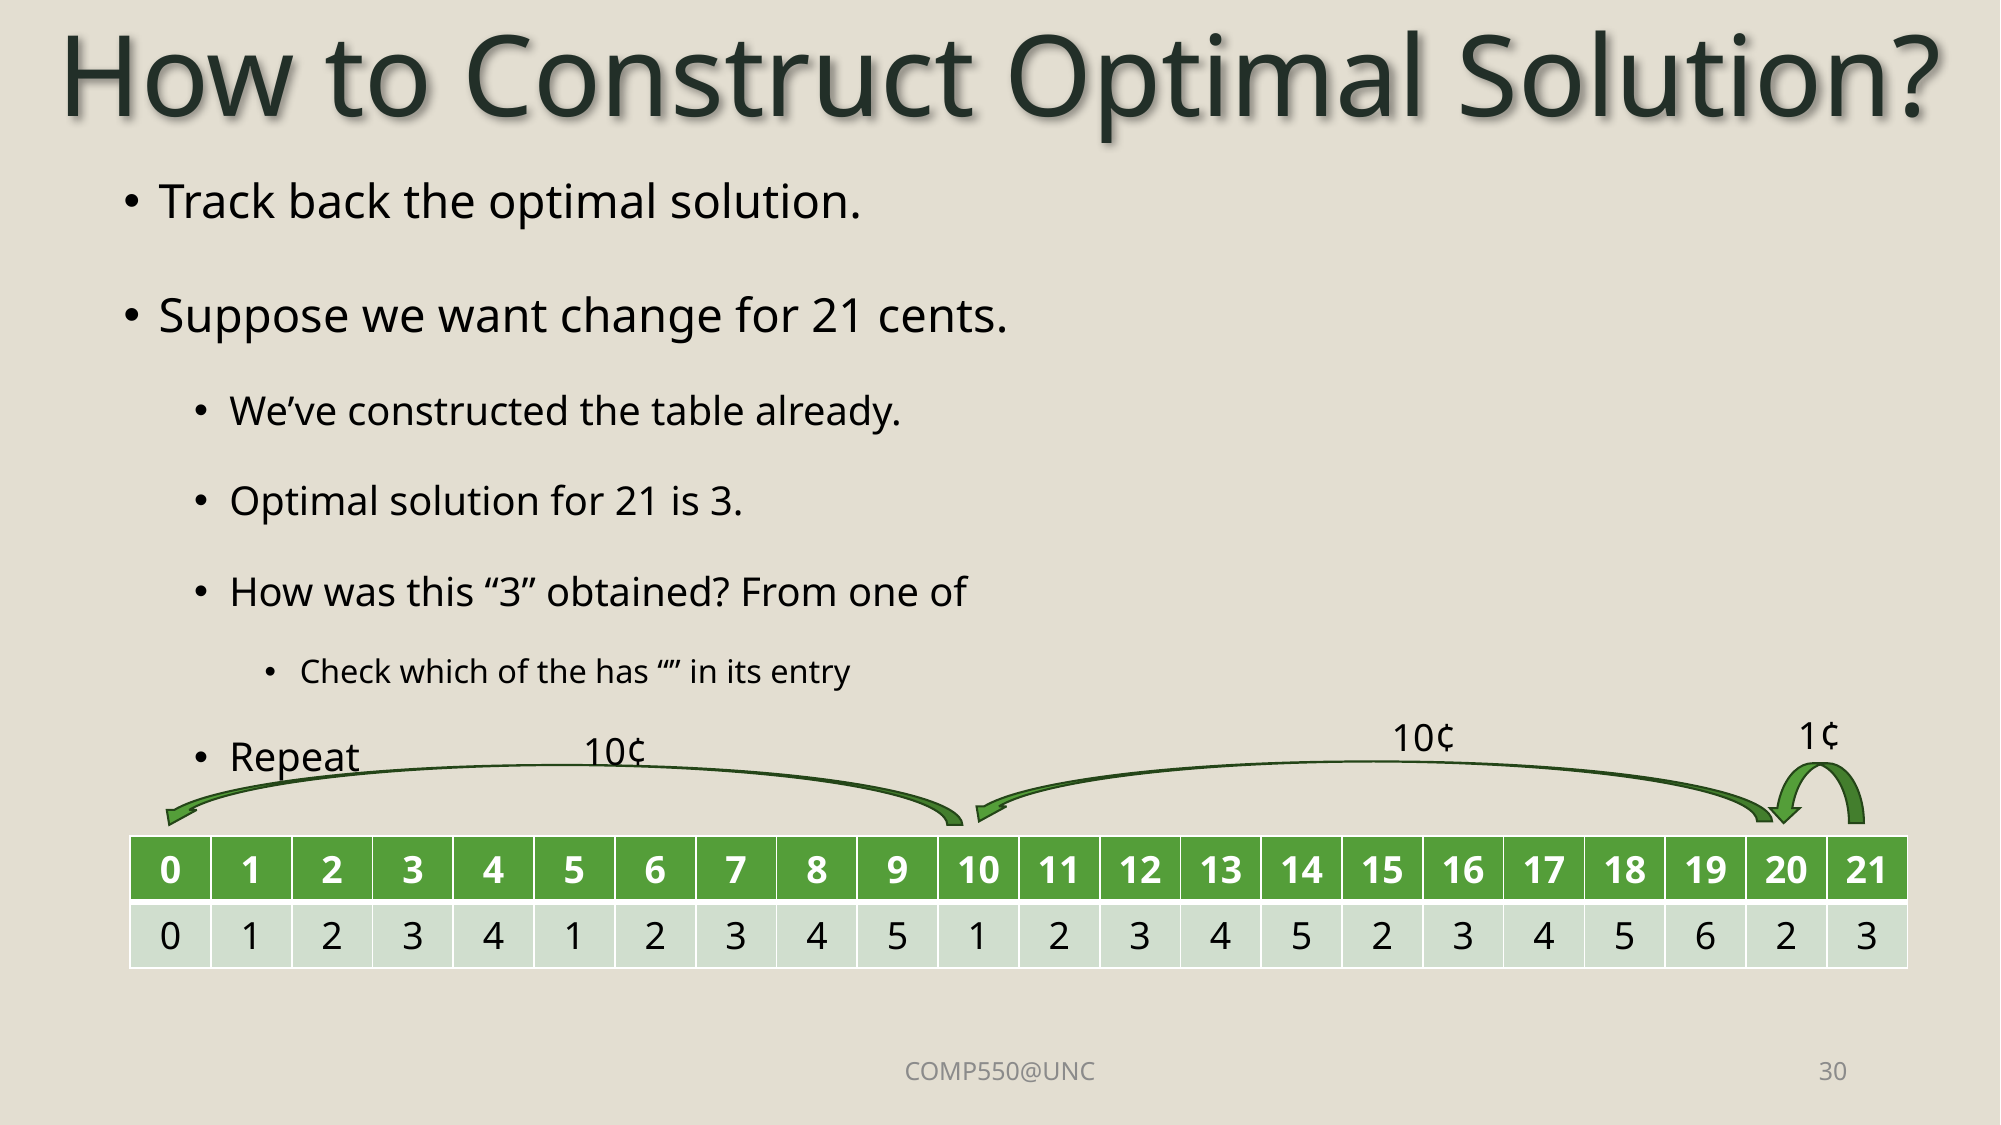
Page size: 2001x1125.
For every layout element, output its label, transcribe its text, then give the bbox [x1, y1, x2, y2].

table_header 6 [616, 837, 695, 899]
table_cell 0 [131, 905, 210, 967]
table_cell 5 [1262, 905, 1341, 967]
table_cell 2 [1343, 905, 1422, 967]
table_header 15 [1343, 837, 1422, 899]
table_cell 6 [1666, 905, 1745, 967]
table_header 16 [1424, 837, 1503, 899]
table_cell 3 [1424, 905, 1503, 967]
table_header 18 [1585, 837, 1664, 899]
table_header 11 [1020, 837, 1099, 899]
table_cell 5 [858, 905, 937, 967]
title How to Construct Optimal Solution? [0, 3, 2000, 157]
table_header 19 [1666, 837, 1745, 899]
text_box [975, 760, 1376, 823]
table_header 14 [1262, 837, 1341, 899]
table_cell 3 [1101, 905, 1180, 967]
table_header 21 [1828, 837, 1907, 899]
table_cell 1 [939, 905, 1018, 967]
table_cell 2 [616, 905, 695, 967]
table_cell 3 [1828, 905, 1907, 967]
table_header 4 [454, 837, 533, 899]
table_cell 1 [212, 905, 291, 967]
table_header 1 [212, 837, 291, 899]
table_cell 4 [777, 905, 856, 967]
table_header 13 [1181, 837, 1260, 899]
table_header 20 [1747, 837, 1826, 899]
text_box [1472, 762, 1774, 823]
slide_number 30 [1412, 1042, 1863, 1103]
table_cell 2 [293, 905, 372, 967]
table_cell 2 [1747, 905, 1826, 967]
table_cell 3 [697, 905, 776, 967]
text_box 10¢ [1376, 706, 1472, 767]
text_box 1¢ [1783, 704, 1856, 765]
table_header 5 [535, 837, 614, 899]
table_header 0 [131, 837, 210, 899]
table_cell 4 [1181, 905, 1260, 967]
table_header 3 [373, 837, 452, 899]
text_box [1767, 765, 1866, 825]
text_box [663, 765, 964, 826]
text_box [165, 763, 568, 827]
text_box 10¢ [568, 720, 663, 781]
table_header 9 [858, 837, 937, 899]
table_cell 5 [1585, 905, 1664, 967]
table_header 10 [939, 837, 1018, 899]
table_header 7 [697, 837, 776, 899]
footer COMP550@UNC [662, 1042, 1338, 1103]
table_cell 1 [535, 905, 614, 967]
table_cell 4 [1504, 905, 1584, 967]
table_cell 2 [1020, 905, 1099, 967]
table_cell 4 [454, 905, 533, 967]
table_header 8 [777, 837, 856, 899]
table_header 12 [1101, 837, 1180, 899]
table_cell 3 [373, 905, 452, 967]
table_header 2 [293, 837, 372, 899]
table_header 17 [1504, 837, 1584, 899]
